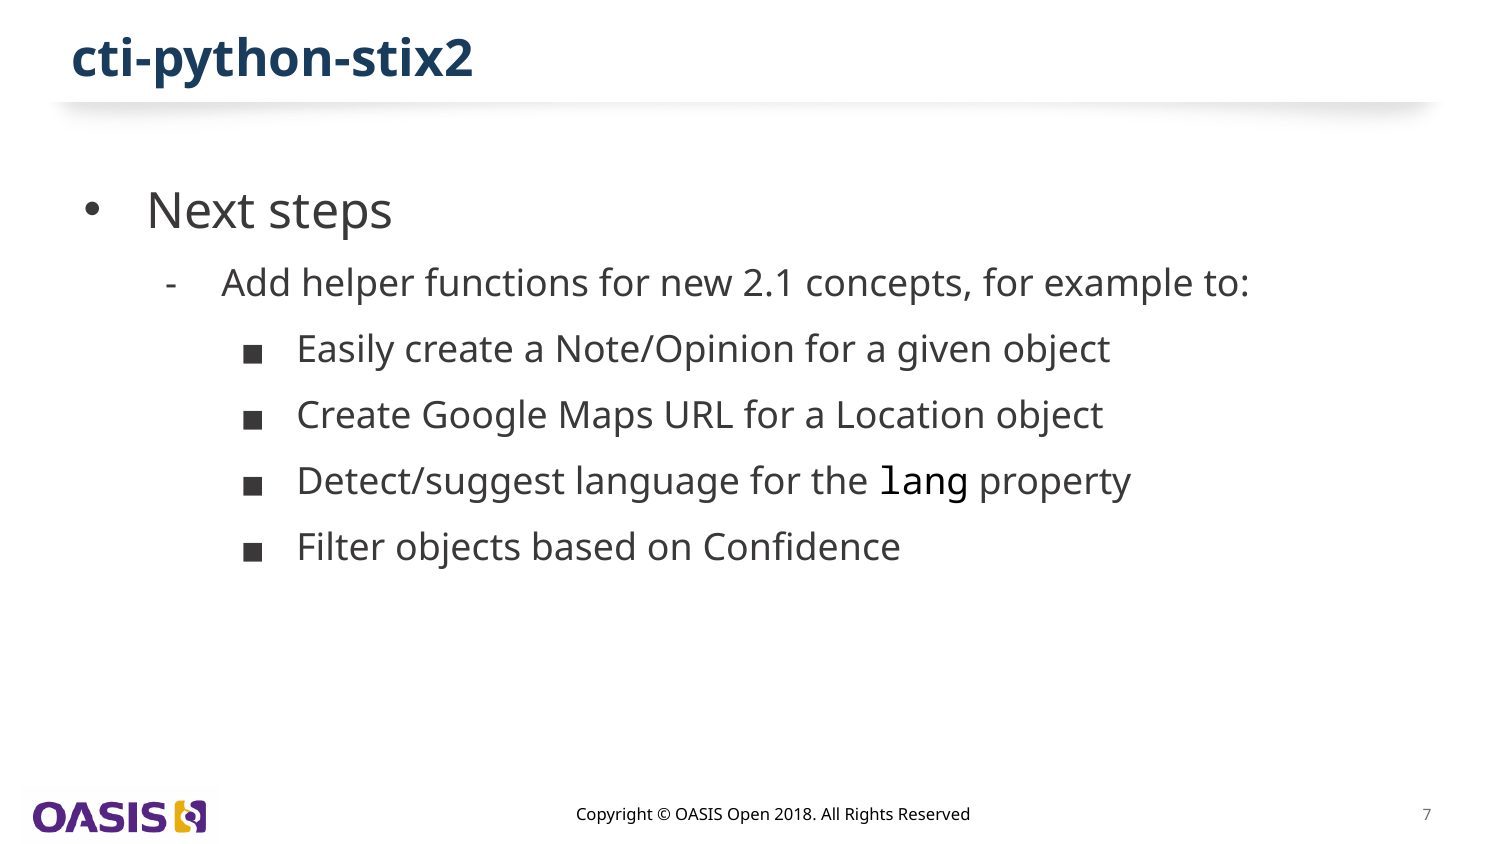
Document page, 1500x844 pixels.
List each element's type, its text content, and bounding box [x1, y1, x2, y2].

picture [20, 786, 221, 844]
title cti-python-stix2 [56, 8, 1433, 103]
list Next steps Add helper functions for new 2.1 concepts, for example to: Easily create a Note/Opinion for a given object Create Google Maps URL for a Location object Detect/suggest language for the lang property Filter objects based on Confidence [56, 141, 1433, 782]
